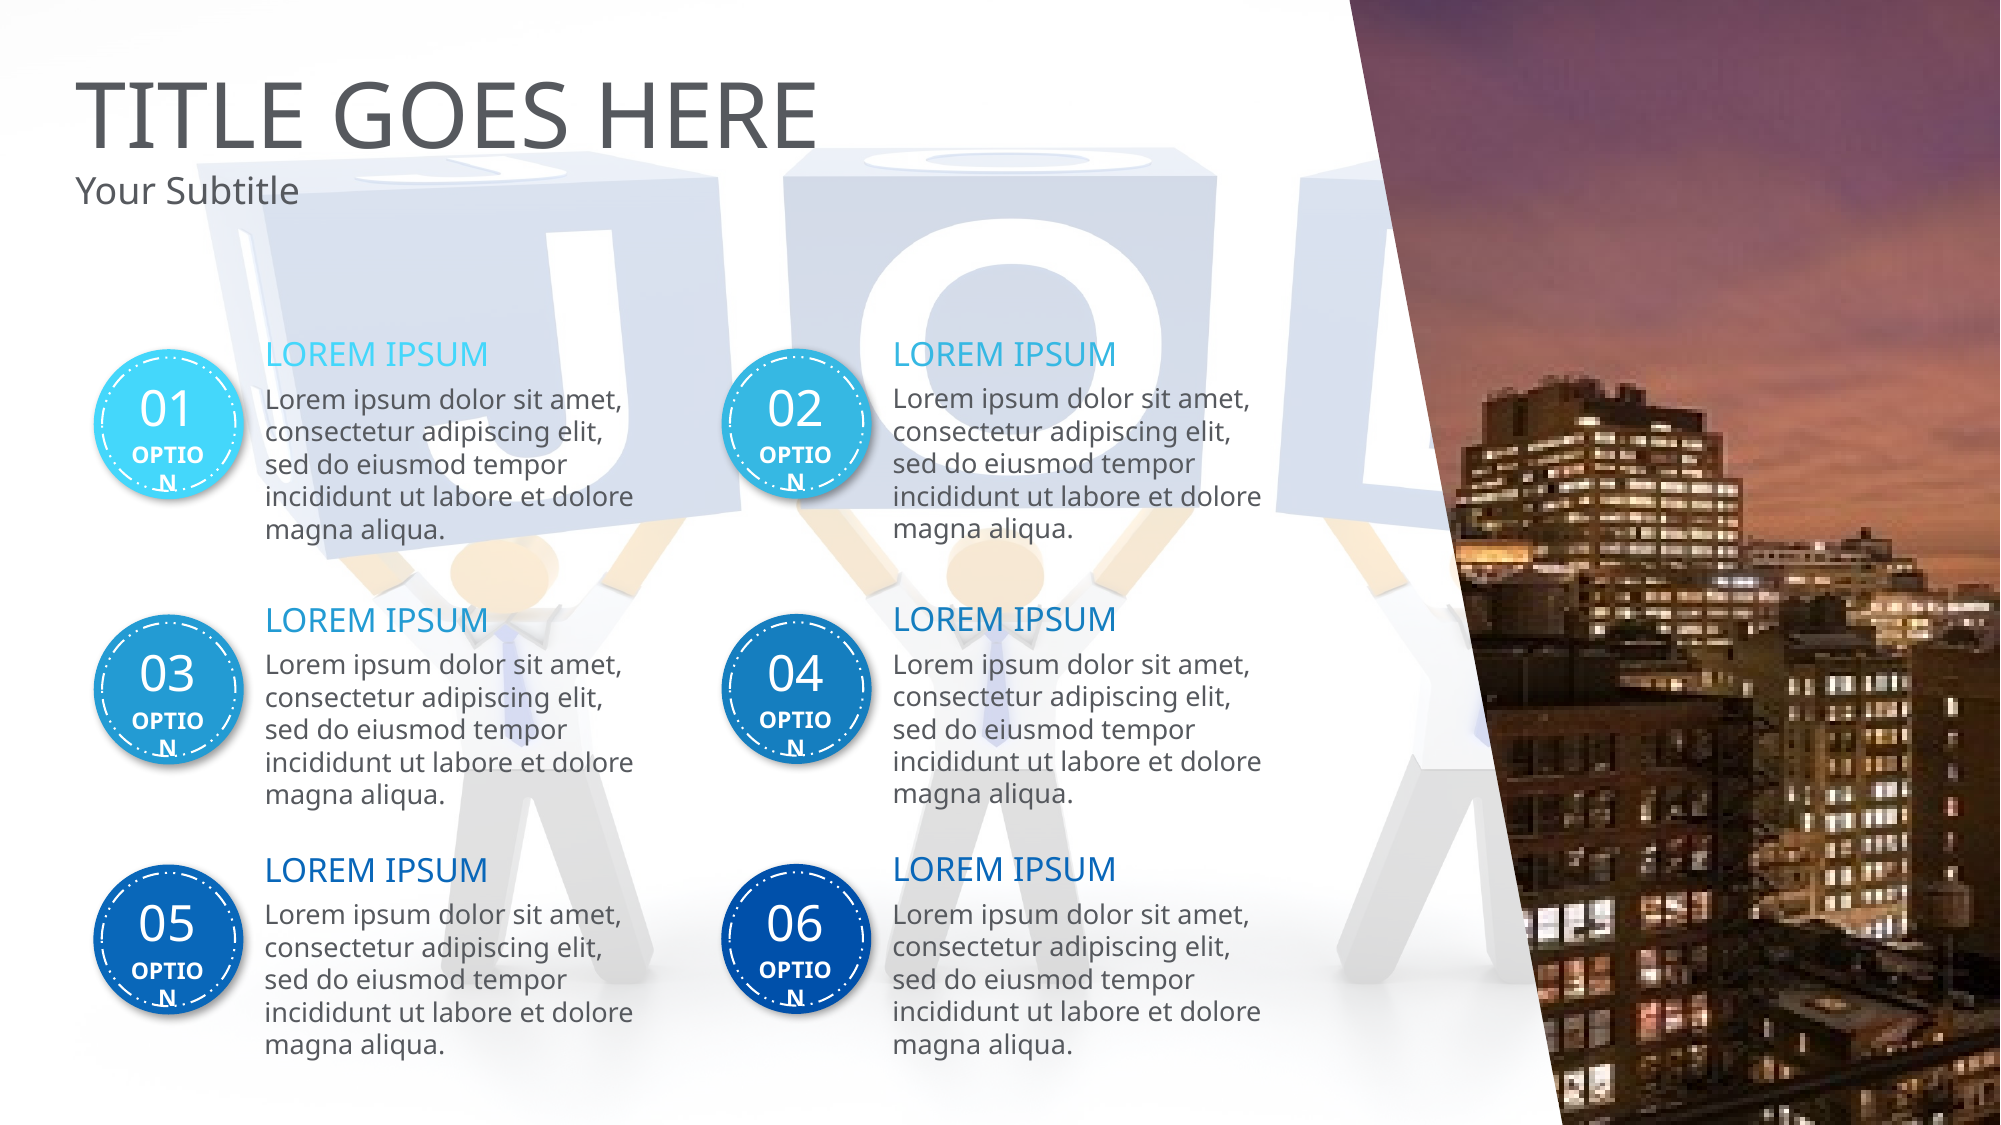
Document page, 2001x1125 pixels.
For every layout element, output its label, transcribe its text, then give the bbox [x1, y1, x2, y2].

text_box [721, 348, 872, 499]
text_box LOREM IPSUM Lorem ipsum dolor sit amet, consectetur adipiscing elit, sed do eiusmod tempor incididunt ut labore et dolore magna aliqua. [877, 325, 1290, 552]
text_box LOREM IPSUM Lorem ipsum dolor sit amet, consectetur adipiscing elit, sed do eiusmod tempor incididunt ut labore et dolore magna aliqua. [877, 590, 1290, 817]
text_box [721, 613, 872, 764]
text_box LOREM IPSUM Lorem ipsum dolor sit amet, consectetur adipiscing elit, sed do eiusmod tempor incididunt ut labore et dolore magna aliqua. [249, 841, 662, 1068]
text_box TITLE GOES HERE Your Subtitle [60, 49, 1036, 220]
text_box LOREM IPSUM Lorem ipsum dolor sit amet, consectetur adipiscing elit, sed do eiusmod tempor incididunt ut labore et dolore magna aliqua. [249, 591, 662, 818]
text_box LOREM IPSUM Lorem ipsum dolor sit amet, consectetur adipiscing elit, sed do eiusmod tempor incididunt ut labore et dolore magna aliqua. [249, 326, 662, 553]
text_box [1348, 0, 2000, 1125]
text_box LOREM IPSUM Lorem ipsum dolor sit amet, consectetur adipiscing elit, sed do eiusmod tempor incididunt ut labore et dolore magna aliqua. [877, 841, 1290, 1067]
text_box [721, 863, 872, 1014]
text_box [93, 614, 244, 765]
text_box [93, 349, 244, 500]
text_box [93, 864, 244, 1015]
